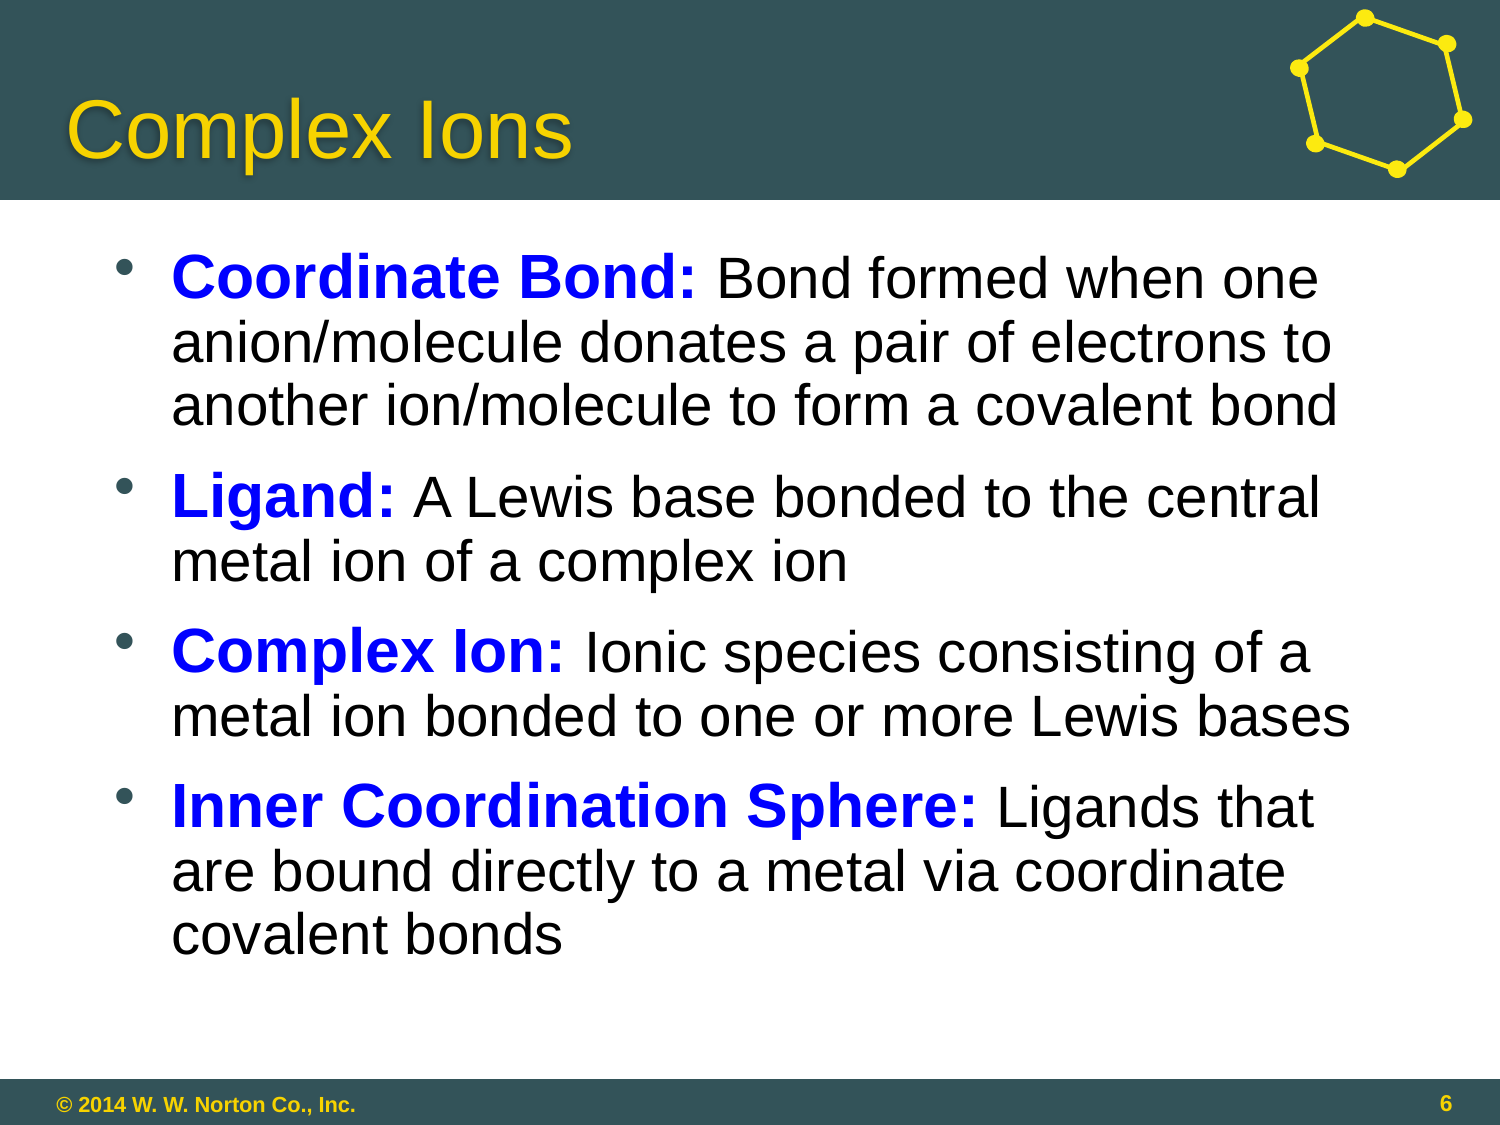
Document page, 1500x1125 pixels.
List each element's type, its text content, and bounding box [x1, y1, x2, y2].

title Complex Ions [50, 50, 1325, 200]
list Coordinate Bond: Bond formed when one anion/molecule donates a pair of electrons to another ion/molecule to form a covalent bond Ligand: A Lewis base bonded to the central metal ion of a complex ion Complex Ion: Ionic species consisting of a metal ion bonded to one or more Lewis bases Inner Coordination Sphere: Ligands that are bound directly to a metal via coordinate covalent bonds [99, 237, 1376, 976]
slide_number 6 [1408, 1085, 1468, 1120]
